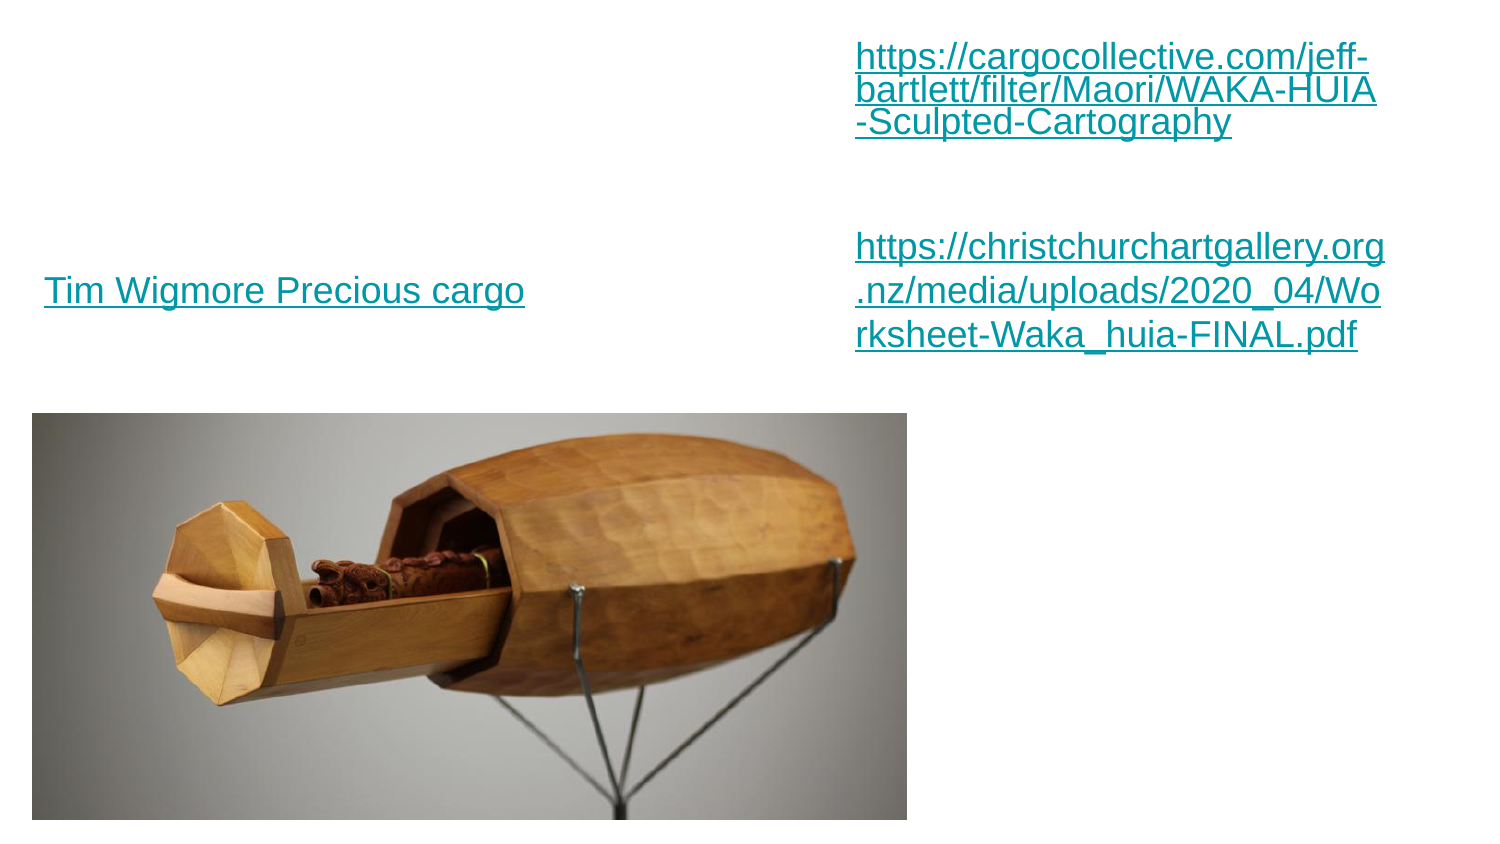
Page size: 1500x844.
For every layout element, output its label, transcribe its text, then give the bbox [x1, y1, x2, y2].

list Tim Wigmore Precious cargo [32, 265, 605, 394]
list https://cargocollective.com/jeff-bartlett/filter/Maori/WAKA-HUIA-Sculpted-Cartography https://christchurchartgallery.org.nz/media/uploads/2020_04/Worksheet-Waka_huia-FINAL.pdf [844, 31, 1397, 568]
picture [32, 413, 907, 820]
